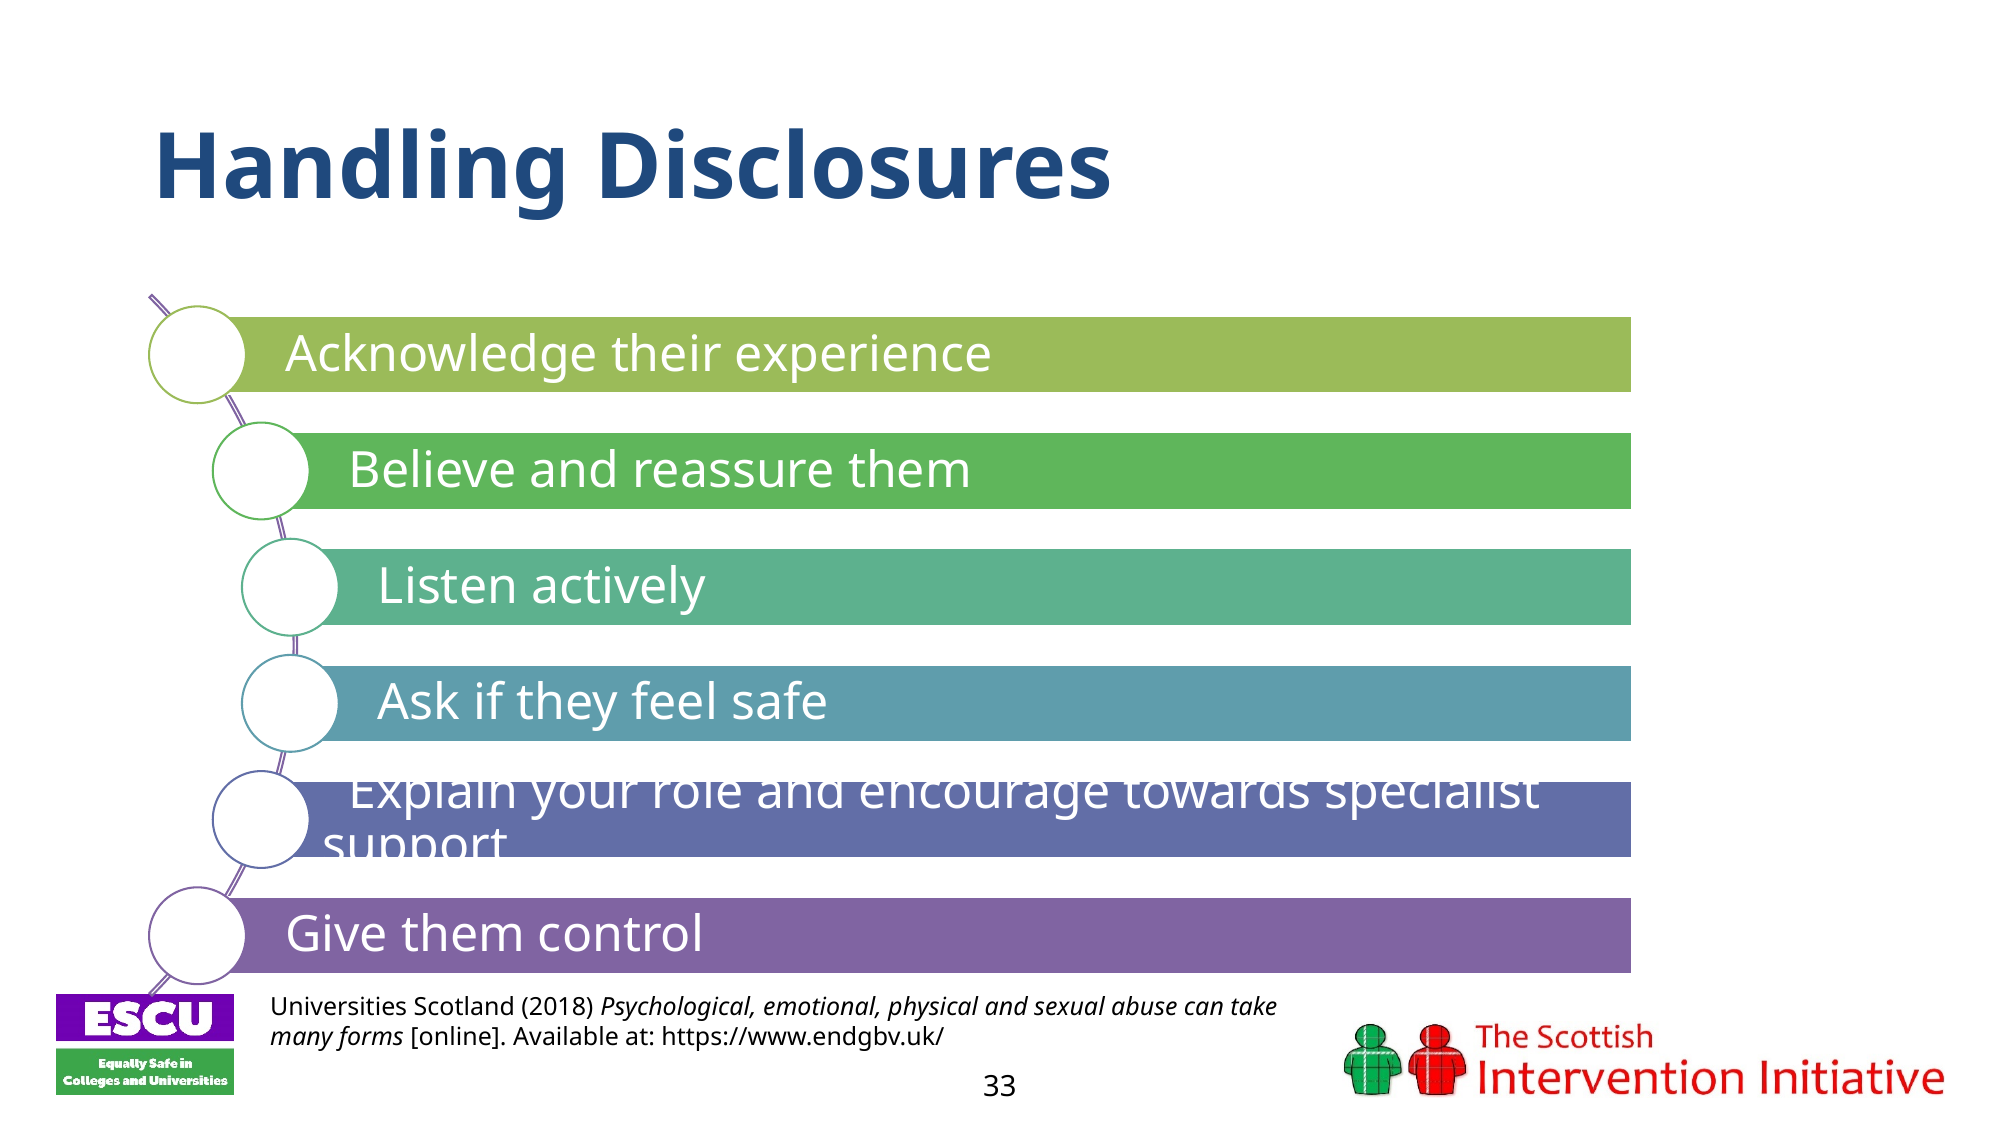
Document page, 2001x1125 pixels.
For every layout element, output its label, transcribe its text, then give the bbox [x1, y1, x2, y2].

picture [56, 994, 234, 1095]
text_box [138, 277, 1643, 1014]
picture [1342, 1021, 1945, 1098]
title Handling Disclosures [137, 59, 1863, 278]
text_box Universities Scotland (2018) Psychological, emotional, physical and sexual abuse can take many forms [online]. Available at: https://www.endgbv.uk/ [255, 1014, 1340, 1058]
